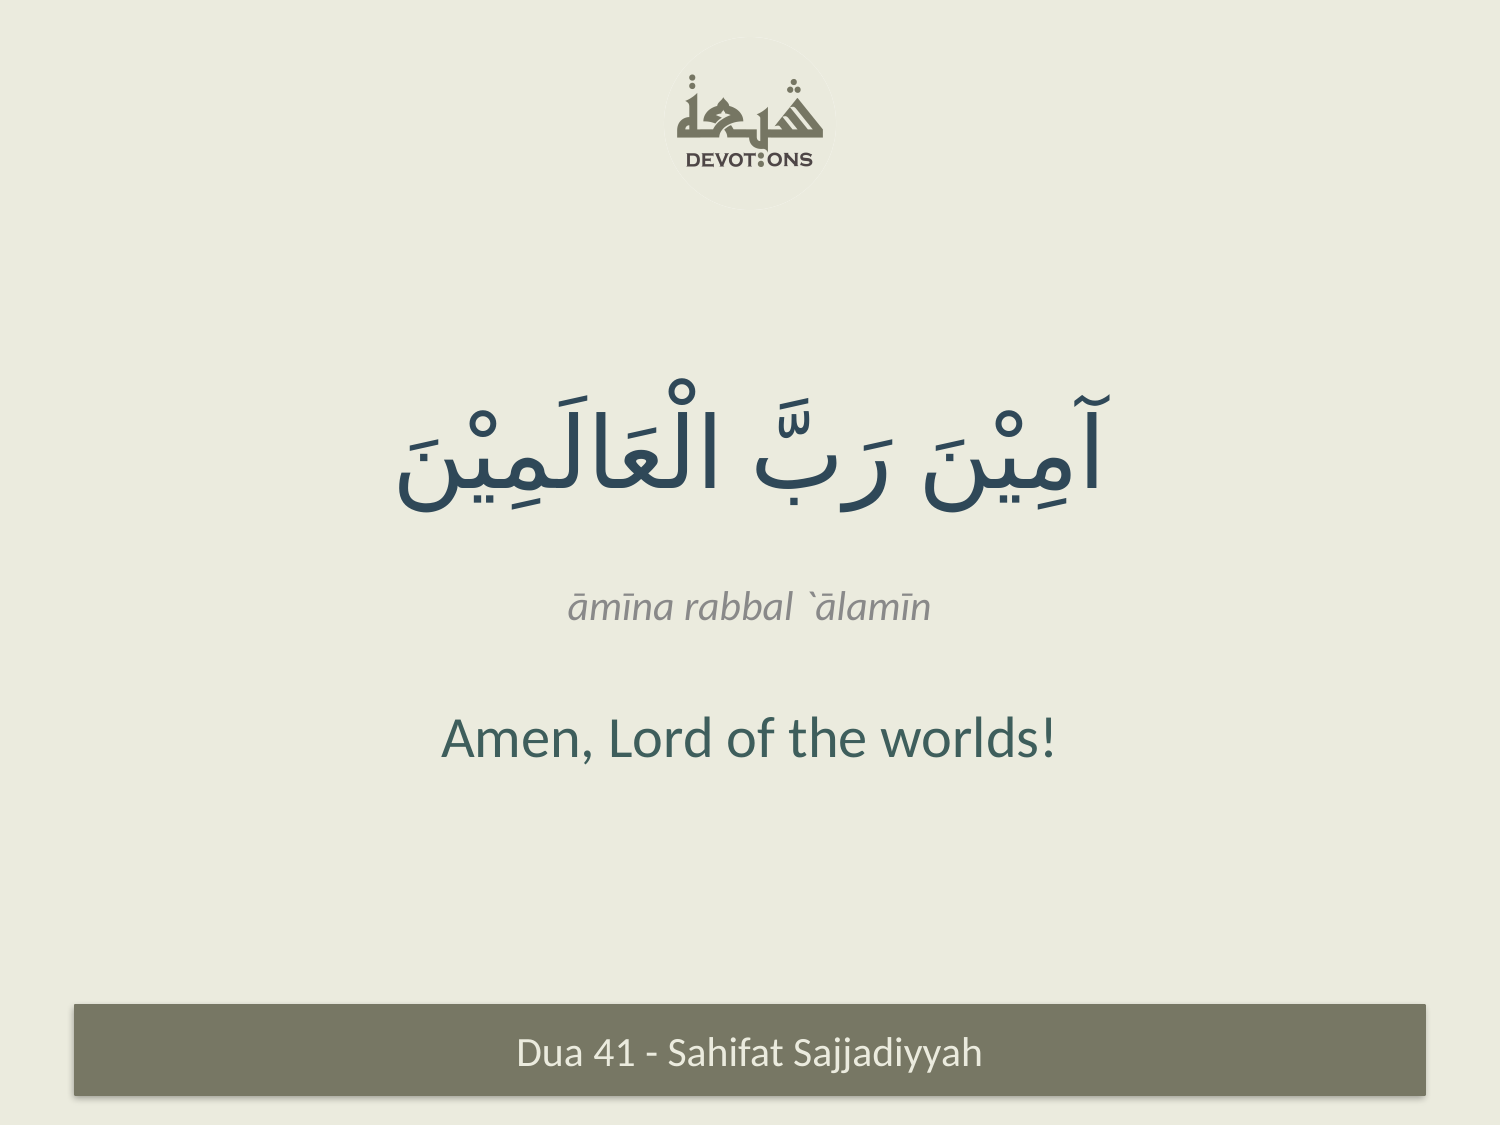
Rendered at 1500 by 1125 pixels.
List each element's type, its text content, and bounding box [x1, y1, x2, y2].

text_box آمِيْنَ رَبَّ الْعَالَمِيْنَ āmīna rabbal `ālamīn Amen, Lord of the worlds! [74, 381, 1425, 776]
text_box Dua 41 - Sahifat Sajjadiyyah [501, 1017, 999, 1083]
text_box [74, 1004, 1426, 1096]
picture [656, 29, 844, 218]
